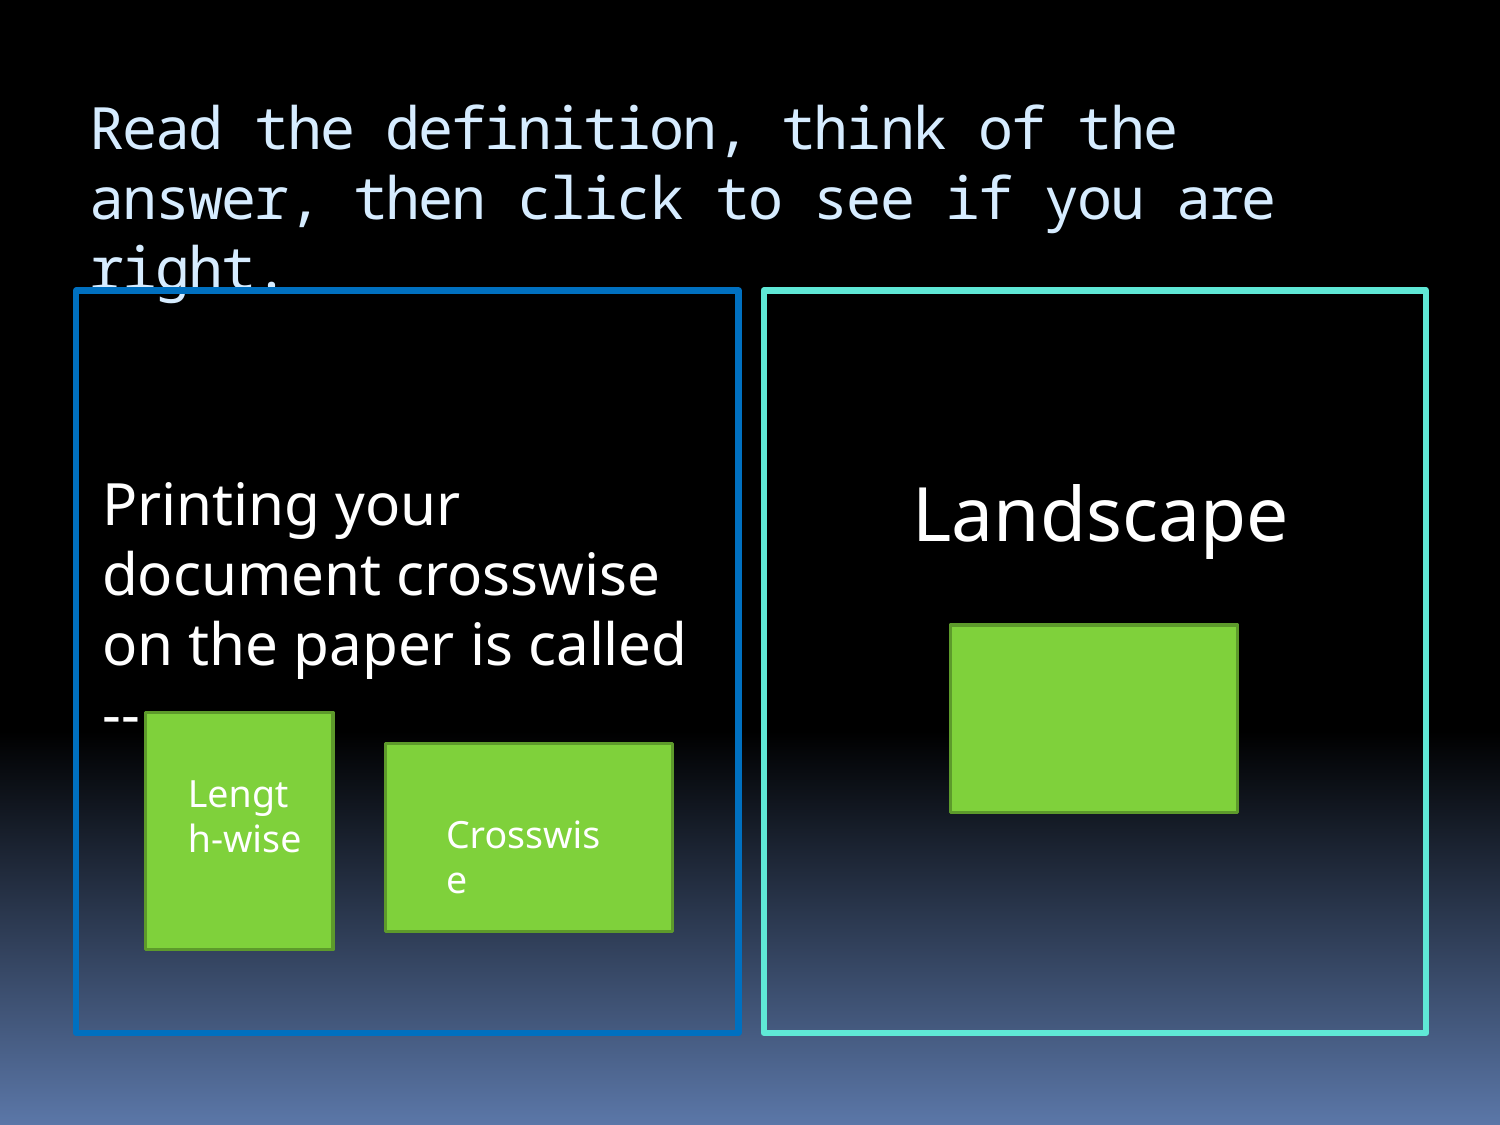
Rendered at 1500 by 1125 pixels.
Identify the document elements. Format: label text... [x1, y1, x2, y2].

title Read the definition, think of the answer, then click to see if you are right. [75, 83, 1425, 234]
list Landscape [763, 290, 1427, 1033]
list Printing your document crosswise on the paper is called -- [76, 290, 739, 1033]
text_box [145, 711, 674, 951]
text_box [949, 623, 1239, 814]
